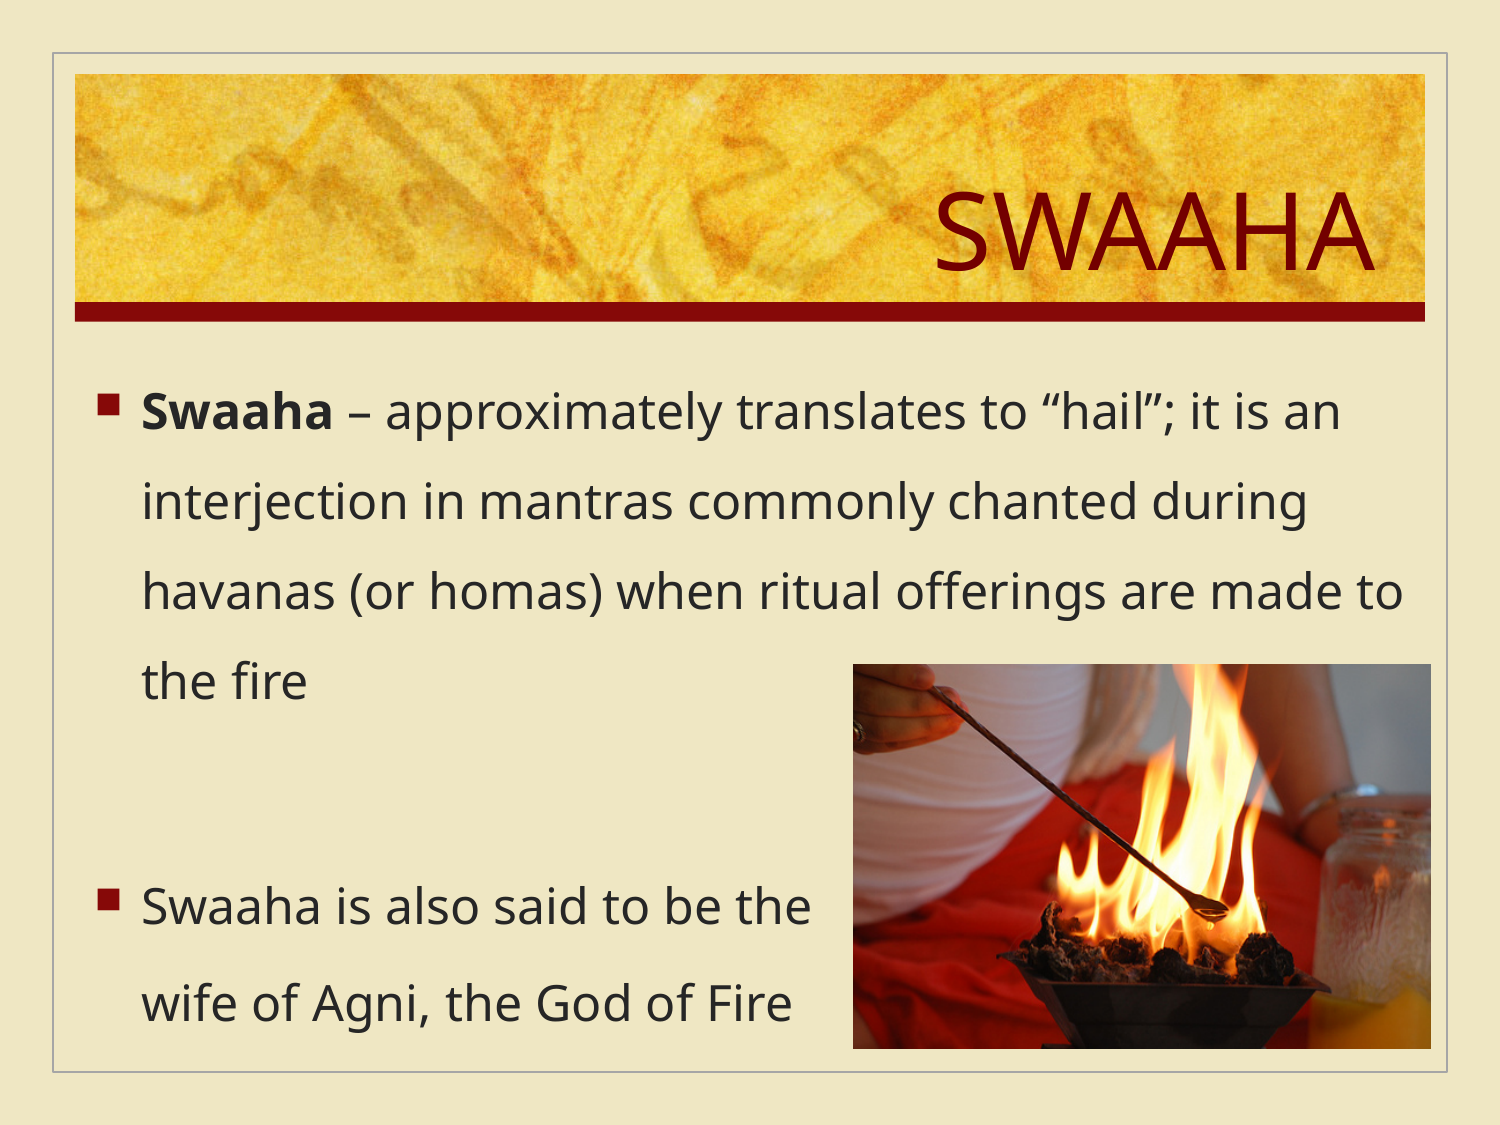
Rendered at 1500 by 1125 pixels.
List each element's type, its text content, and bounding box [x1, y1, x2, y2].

list Swaaha – approximately translates to “hail”; it is an interjection in mantras commonly chanted during havanas (or homas) when ritual offerings are made to the fire Swaaha is also said to be the wife of Agni, the God of Fire [79, 341, 1431, 1050]
picture [852, 663, 1432, 1050]
title SWAAHA [108, 74, 1392, 292]
picture [75, 74, 1425, 302]
